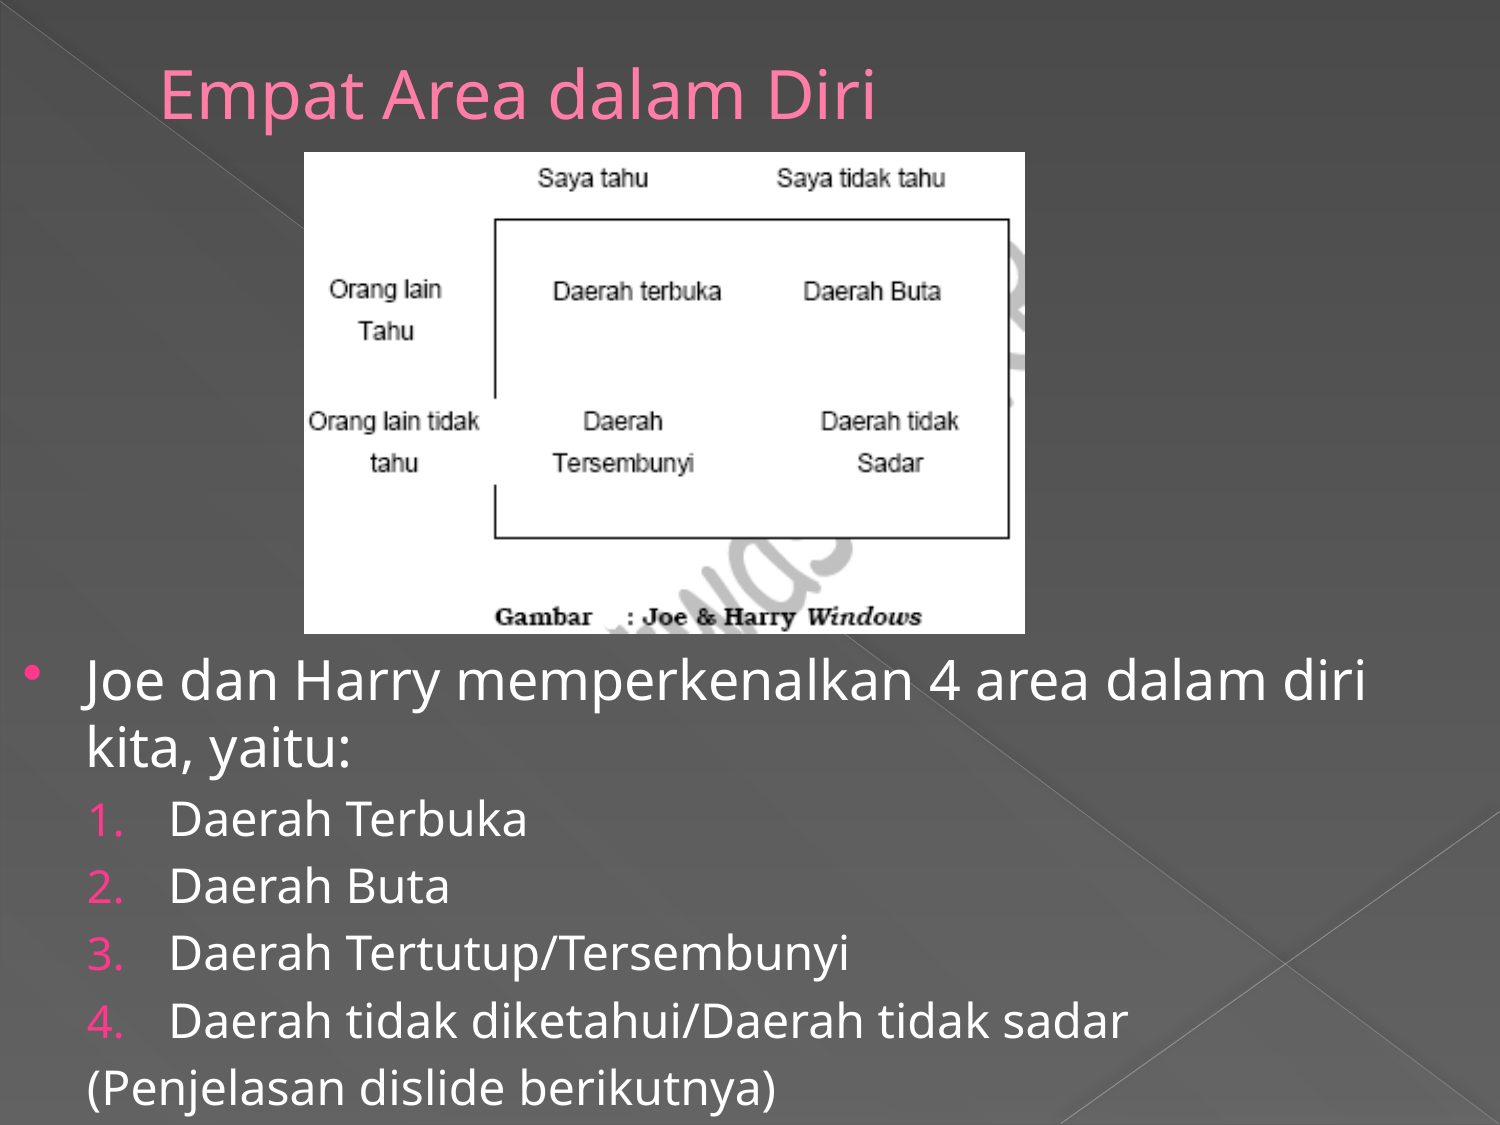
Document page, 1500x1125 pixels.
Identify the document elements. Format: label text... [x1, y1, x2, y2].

list Joe dan Harry memperkenalkan 4 area dalam diri kita, yaitu: Daerah Terbuka Daerah Buta Daerah Tertutup/Tersembunyi Daerah tidak diketahui/Daerah tidak sadar (Penjelasan dislide berikutnya) [0, 637, 1425, 1125]
title Empat Area dalam Diri [75, 43, 1425, 141]
picture [304, 152, 1026, 635]
